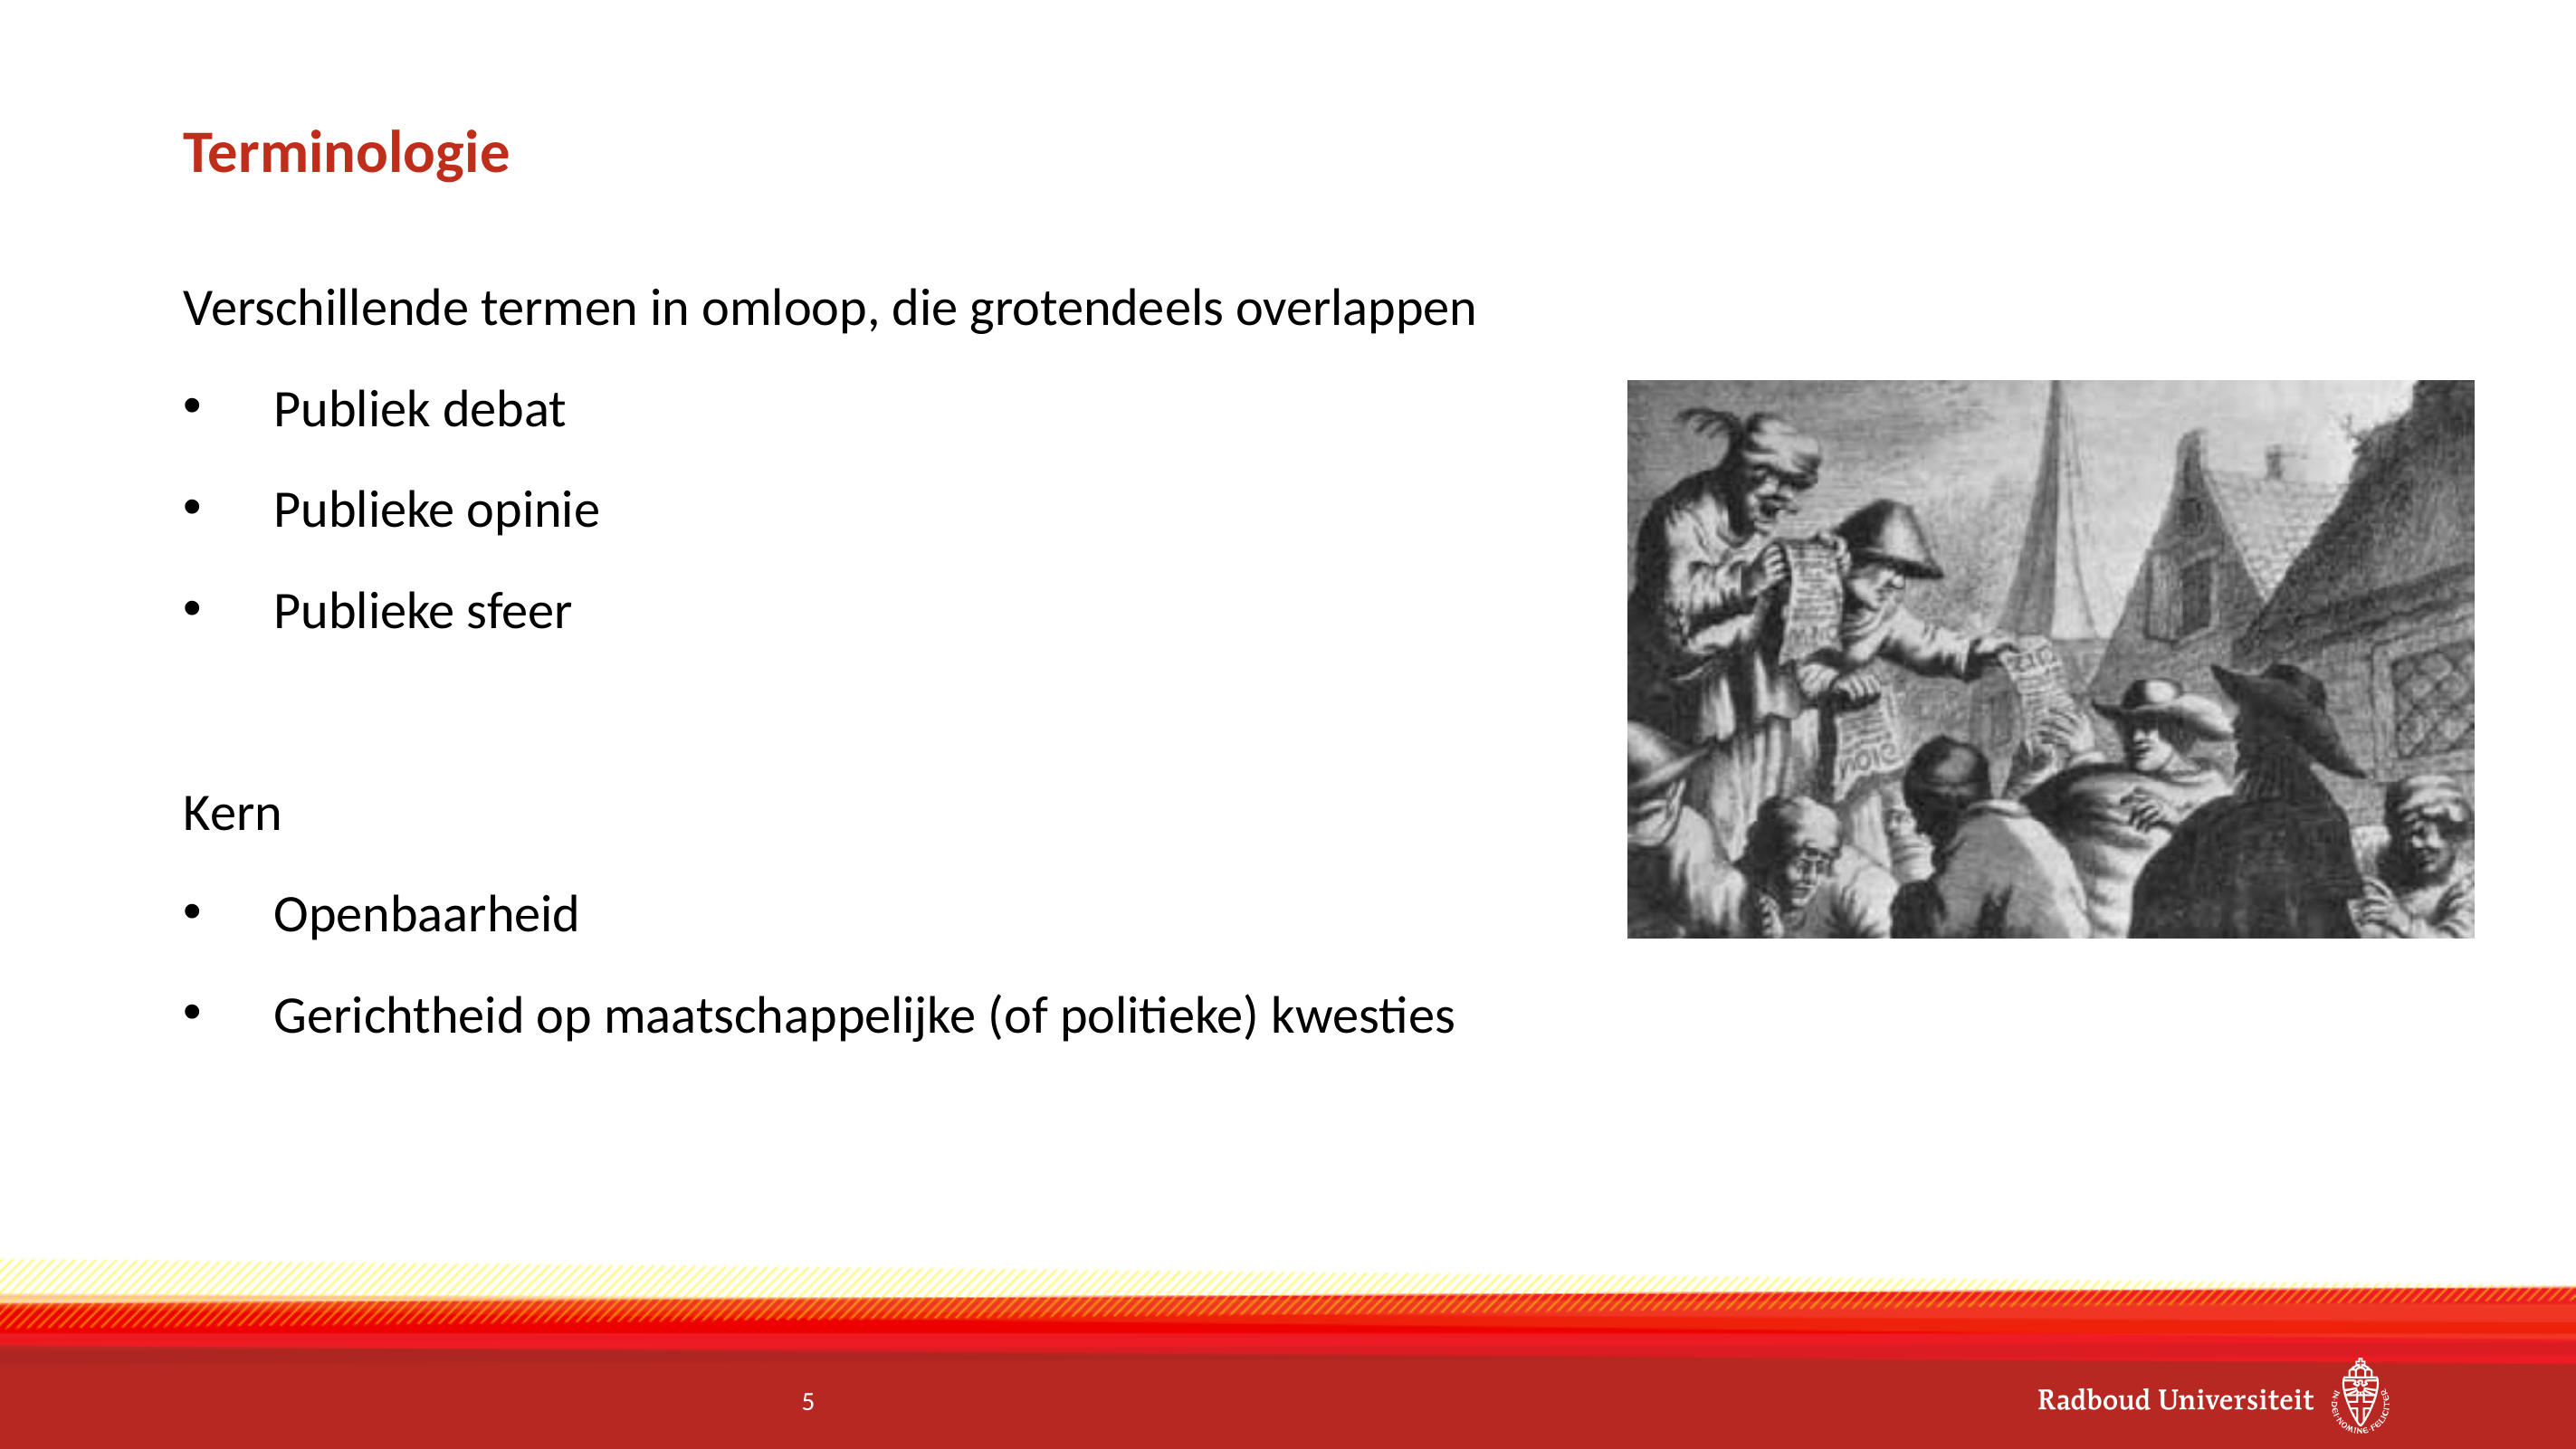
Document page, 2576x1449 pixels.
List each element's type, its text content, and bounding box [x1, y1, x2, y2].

picture [0, 0, 2576, 1449]
list Verschillende termen in omloop, die grotendeels overlappen Publiek debat Publieke opinie Publieke sfeer Kern Openbaarheid Gerichtheid op maatschappelijke (of politieke) kwesties [177, 267, 2390, 1310]
title Terminologie [178, 107, 2390, 267]
slide_number 5 [801, 1361, 926, 1439]
